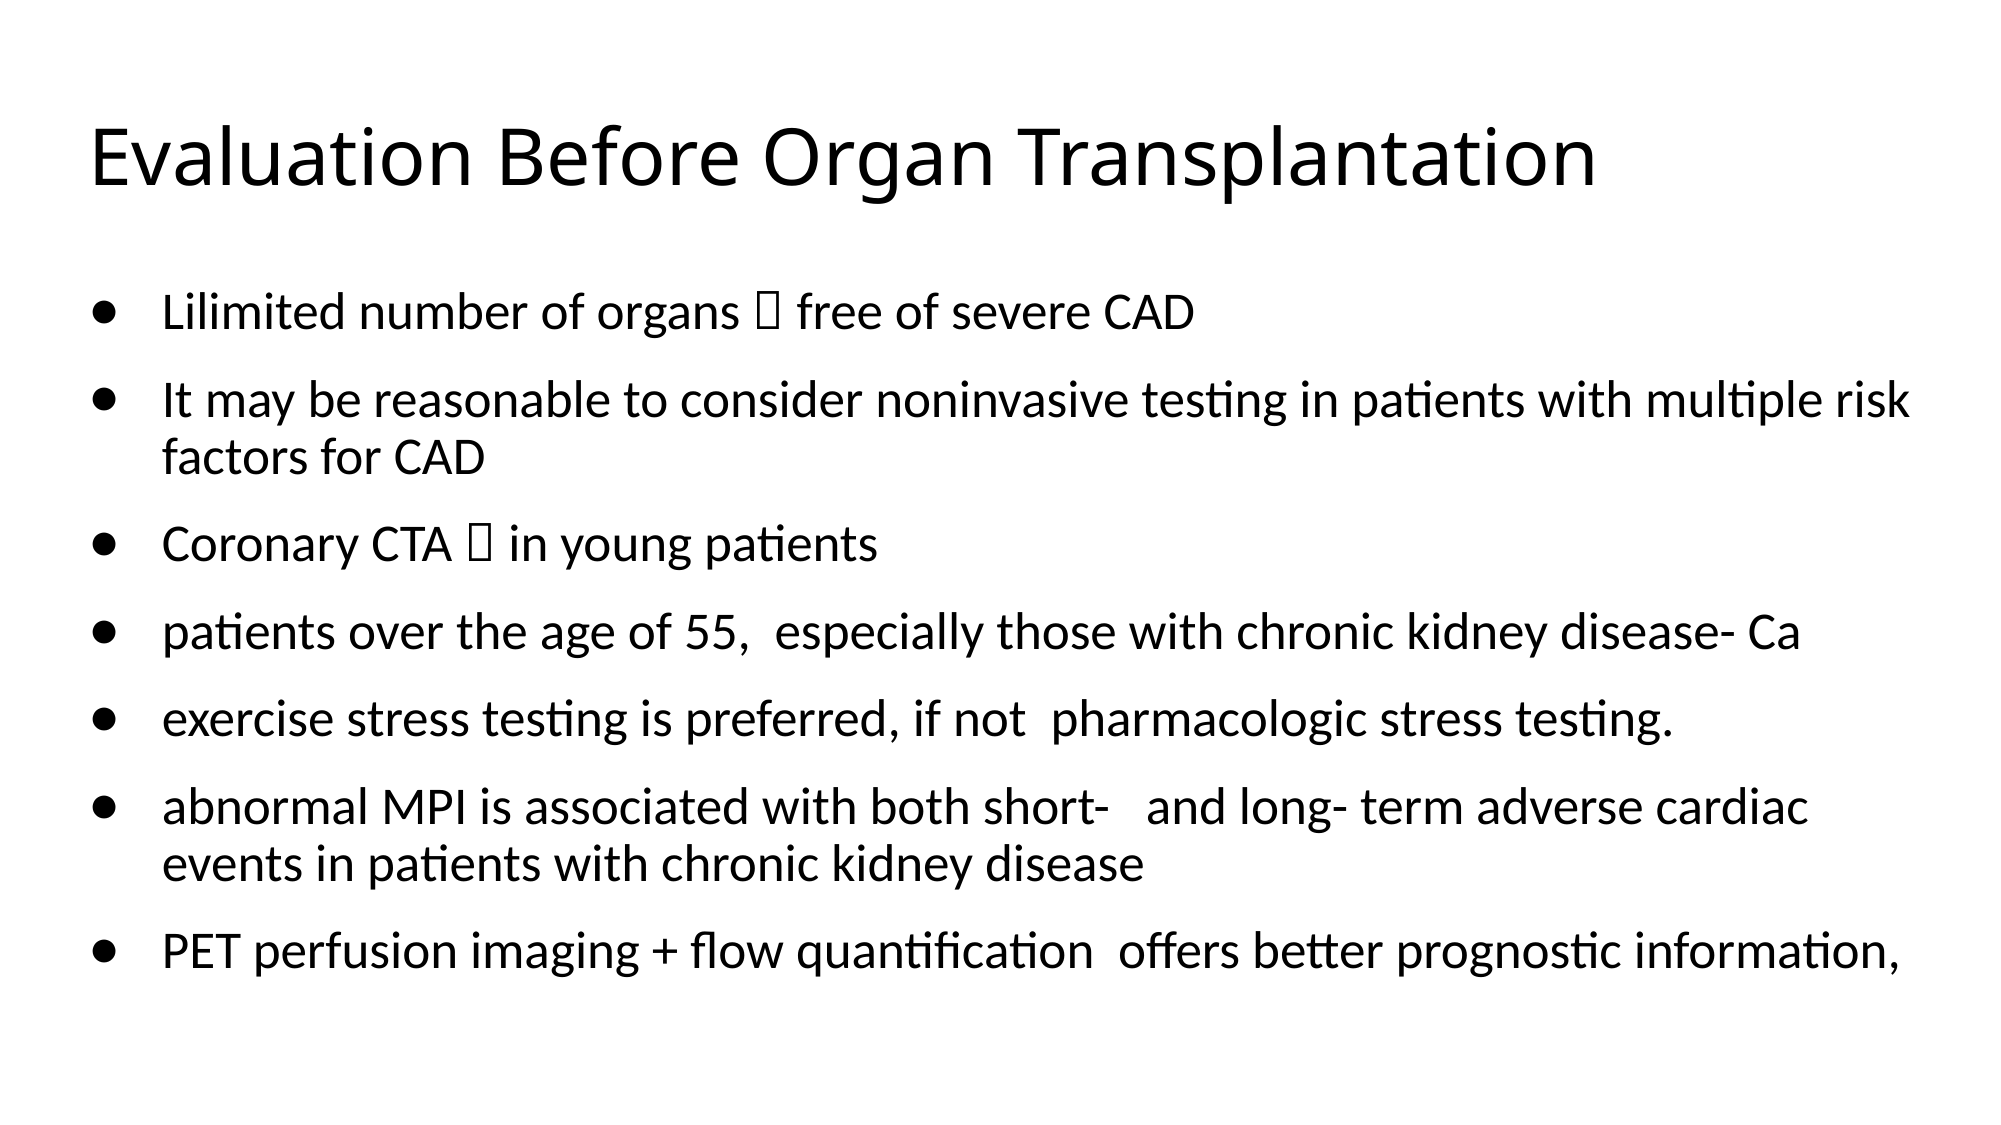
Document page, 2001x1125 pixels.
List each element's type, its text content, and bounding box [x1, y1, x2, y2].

title Evaluation Before Organ Transplantation [68, 97, 1932, 223]
list Lilimited number of organs  free of severe CAD It may be reasonable to consider noninvasive testing in patients with multiple risk factors for CAD Coronary CTA  in young patients patients over the age of 55, especially those with chronic kidney disease- Ca exercise stress testing is preferred, if not pharmacologic stress testing. abnormal MPI is associated with both short- and long- term adverse cardiac events in patients with chronic kidney disease PET perfusion imaging + flow quantification offers better prognostic information, [68, 263, 1932, 1050]
